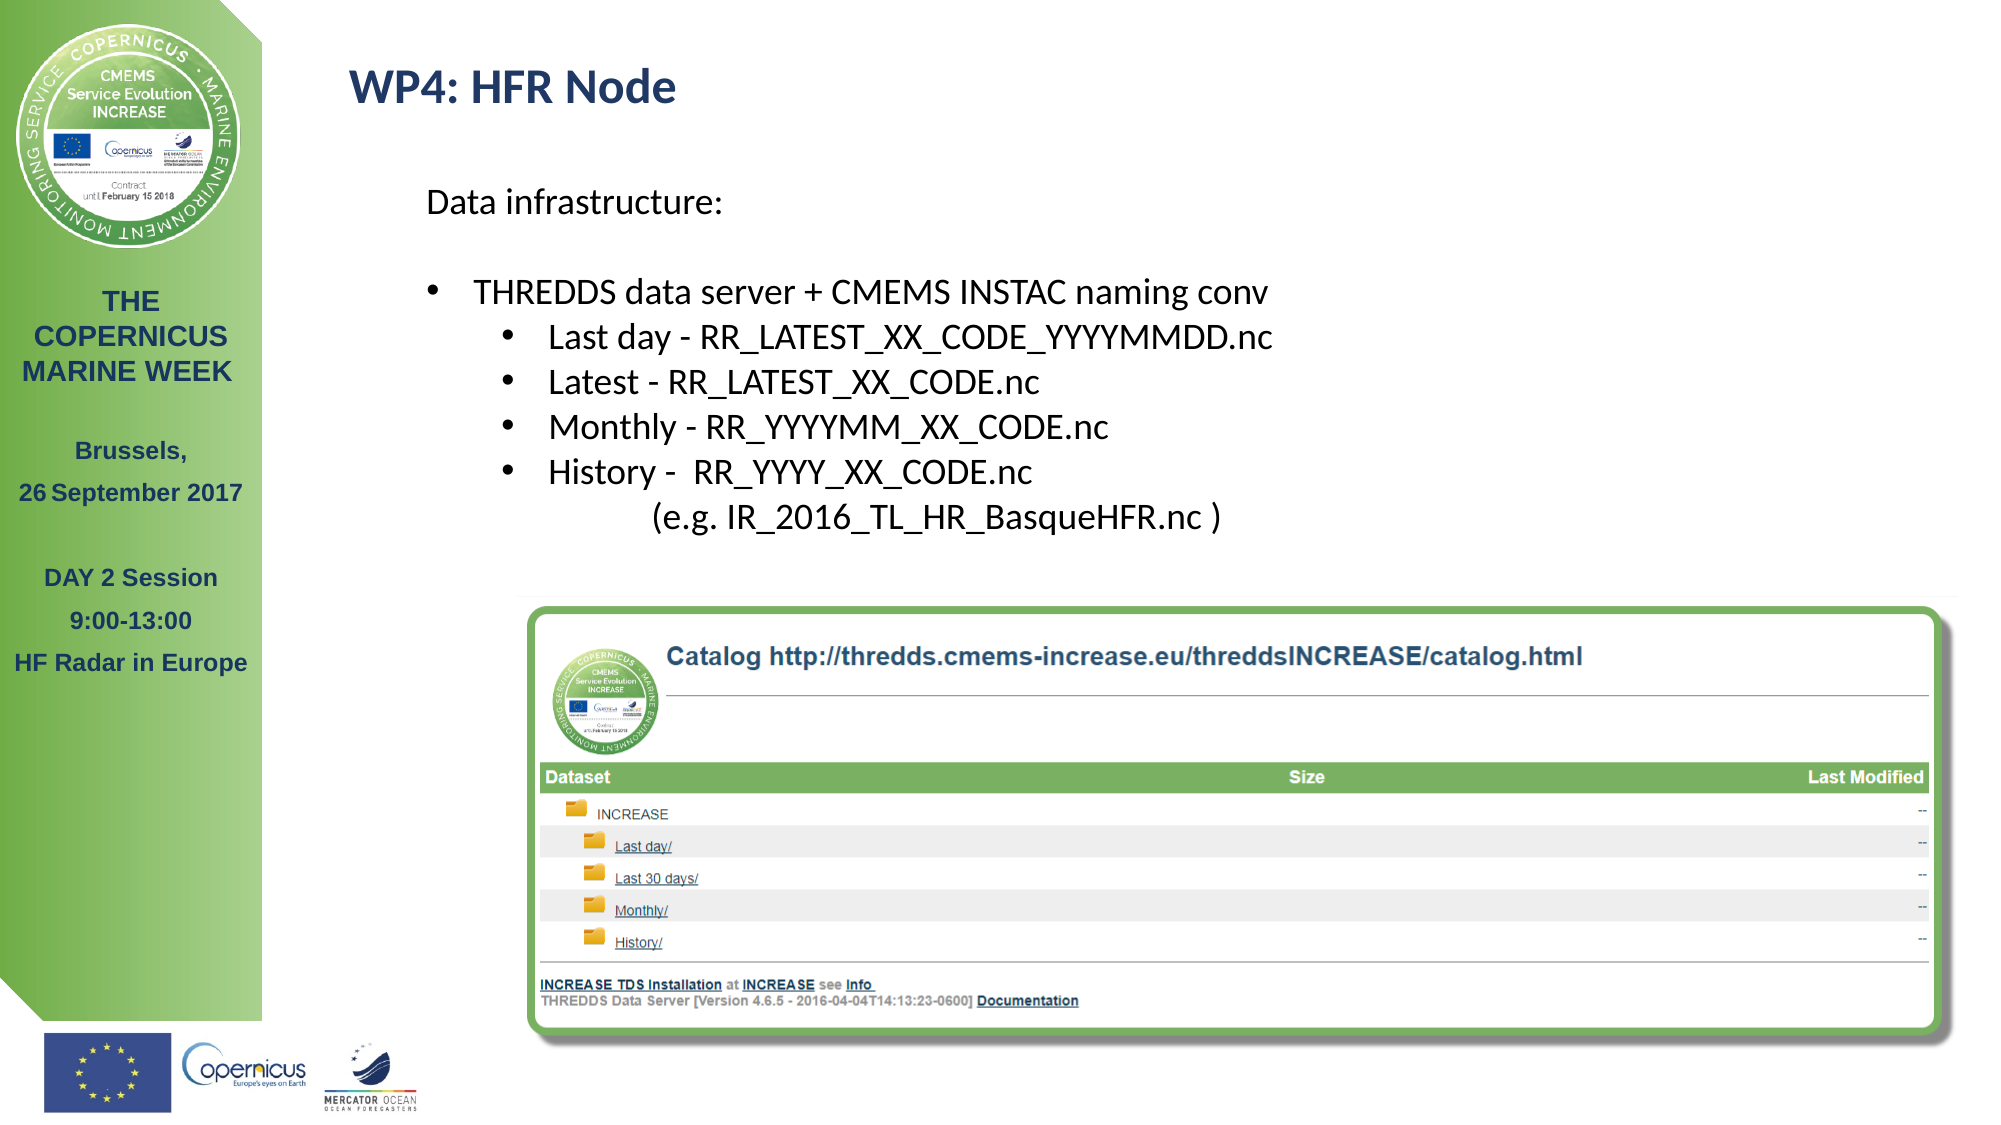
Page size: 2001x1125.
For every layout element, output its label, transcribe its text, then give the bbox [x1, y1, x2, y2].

picture [517, 596, 1958, 1069]
text_box Data infrastructure: THREDDS data server + CMEMS INSTAC naming conv Last day - RR_LATEST_XX_CODE_YYYYMMDD.nc Latest - RR_LATEST_XX_CODE.nc Monthly - RR_YYYYMM_XX_CODE.nc History - RR_YYYY_XX_CODE.nc (e.g. IR_2016_TL_HR_BasqueHFR.nc ) [336, 169, 1452, 545]
picture [29, 1021, 419, 1120]
picture [3, 11, 253, 261]
text_box WP4: HFR Node [296, 37, 1958, 122]
